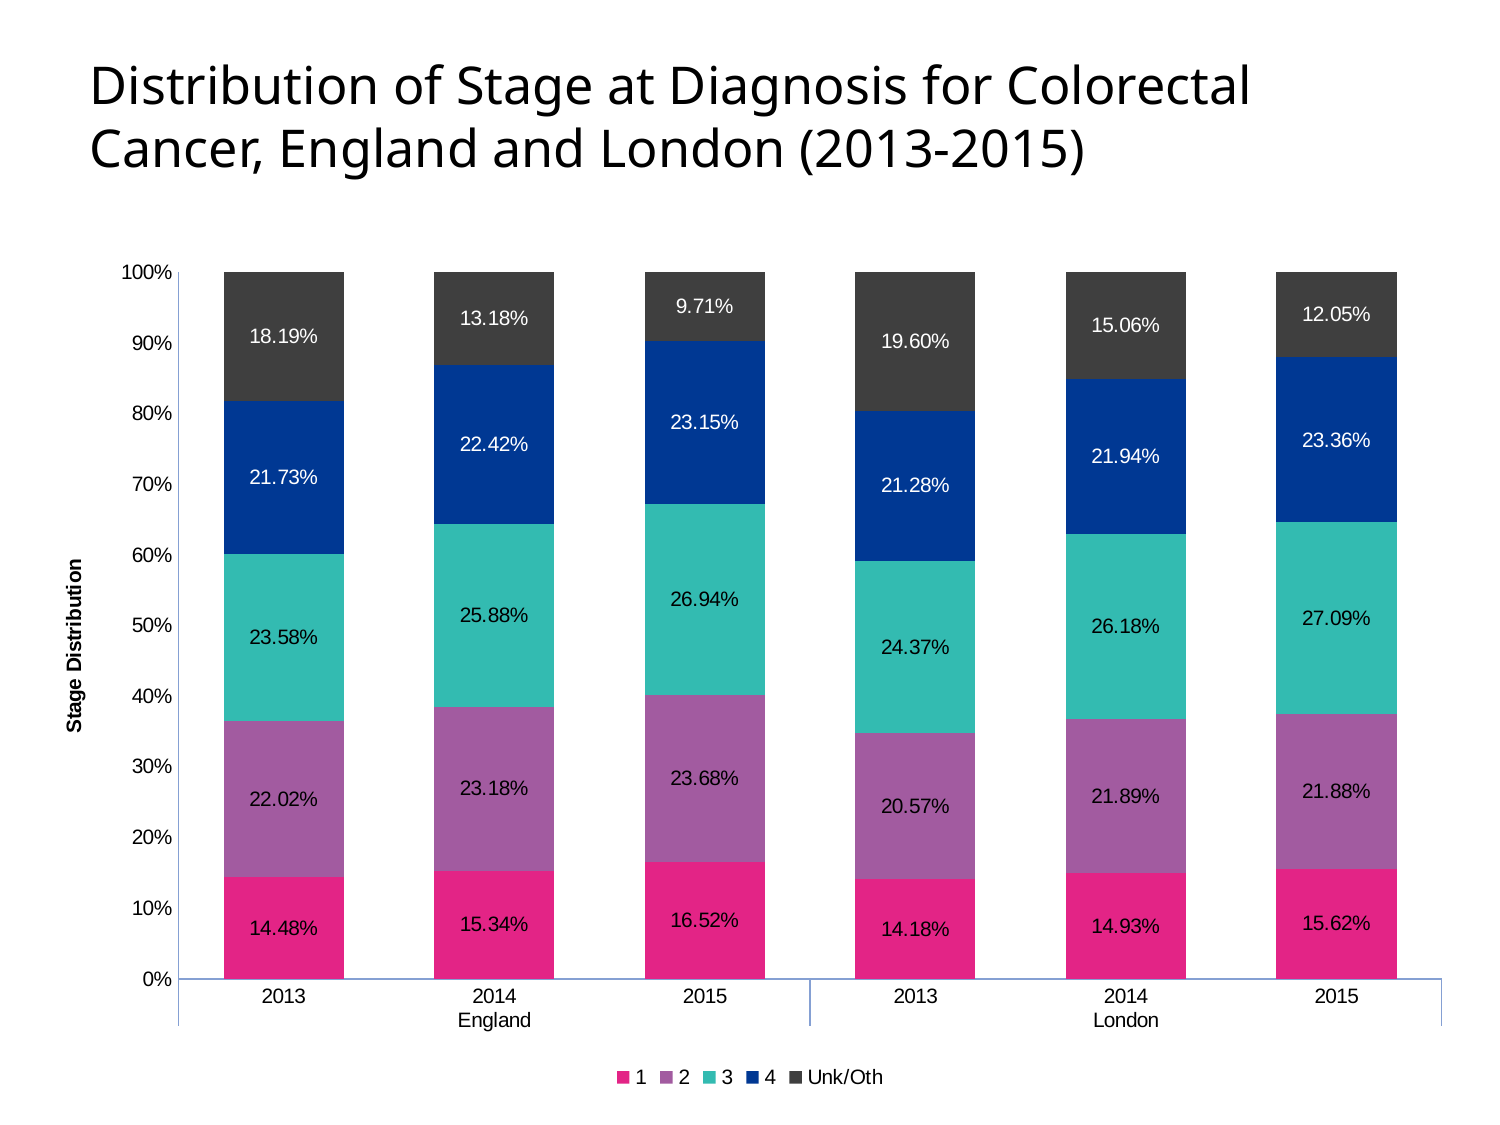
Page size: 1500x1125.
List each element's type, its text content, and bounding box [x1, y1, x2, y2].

chart [29, 243, 1471, 1096]
title Distribution of Stage at Diagnosis for Colorectal Cancer, England and London (2013-2015) [75, 45, 1425, 233]
